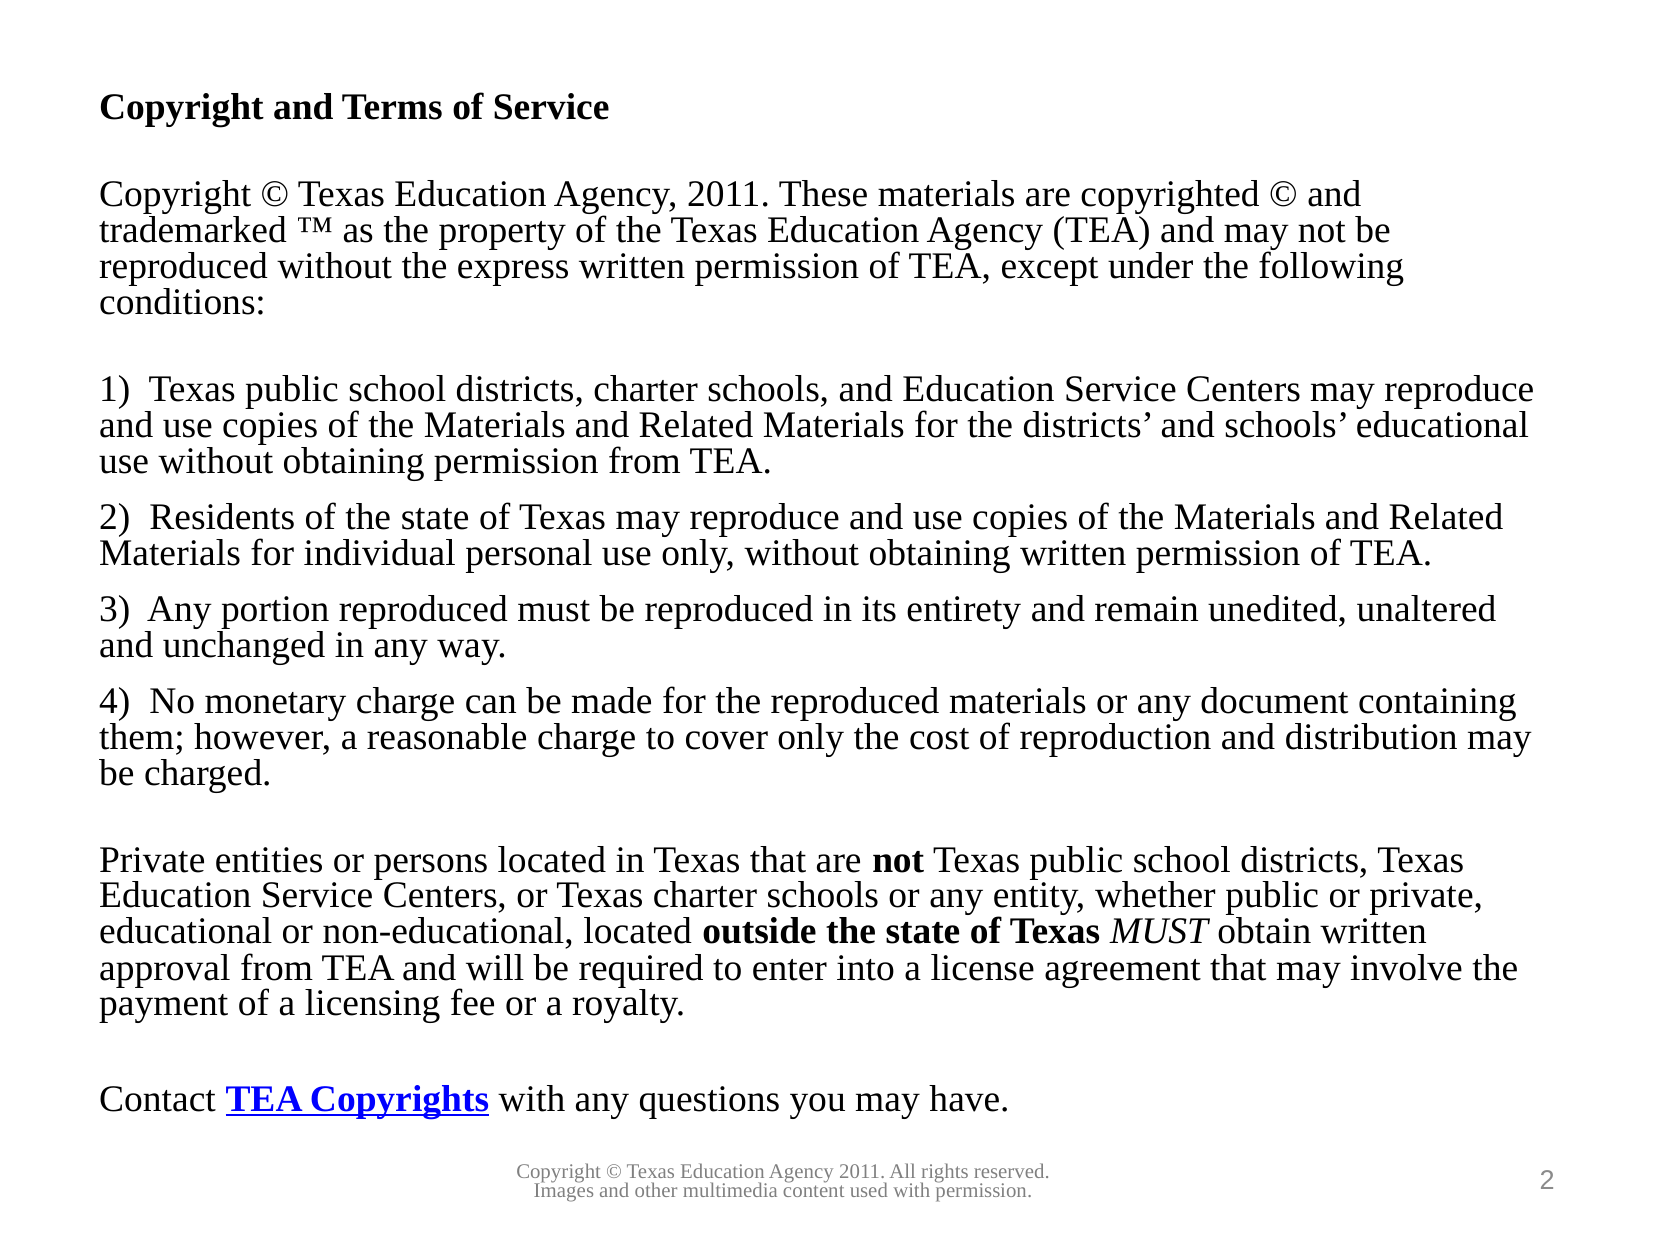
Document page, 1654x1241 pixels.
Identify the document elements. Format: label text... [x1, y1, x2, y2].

list Copyright and Terms of Service Copyright © Texas Education Agency, 2011. These materials are copyrighted © and trademarked ™ as the property of the Texas Education Agency (TEA) and may not be reproduced without the express written permission of TEA, except under the following conditions: 1) Texas public school districts, charter schools, and Education Service Centers may reproduce and use copies of the Materials and Related Materials for the districts’ and schools’ educational use without obtaining permission from TEA. 2) Residents of the state of Texas may reproduce and use copies of the Materials and Related Materials for individual personal use only, without obtaining written permission of TEA. 3) Any portion reproduced must be reproduced in its entirety and remain unedited, unaltered and unchanged in any way. 4) No monetary charge can be made for the reproduced materials or any document containing them; however, a reasonable charge to cover only the cost of reproduction and distribution may be charged. Private entities or persons located in Texas that are not Texas public school districts, Texas Education Service Centers, or Texas charter schools or any entity, whether public or private, educational or non-educational, located outside the state of Texas MUST obtain written approval from TEA and will be required to enter into a license agreement that may involve the payment of a licensing fee or a royalty. Contact TEA Copyrights with any questions you may have. [82, 82, 1572, 1108]
slide_number 2 [1185, 1149, 1572, 1216]
